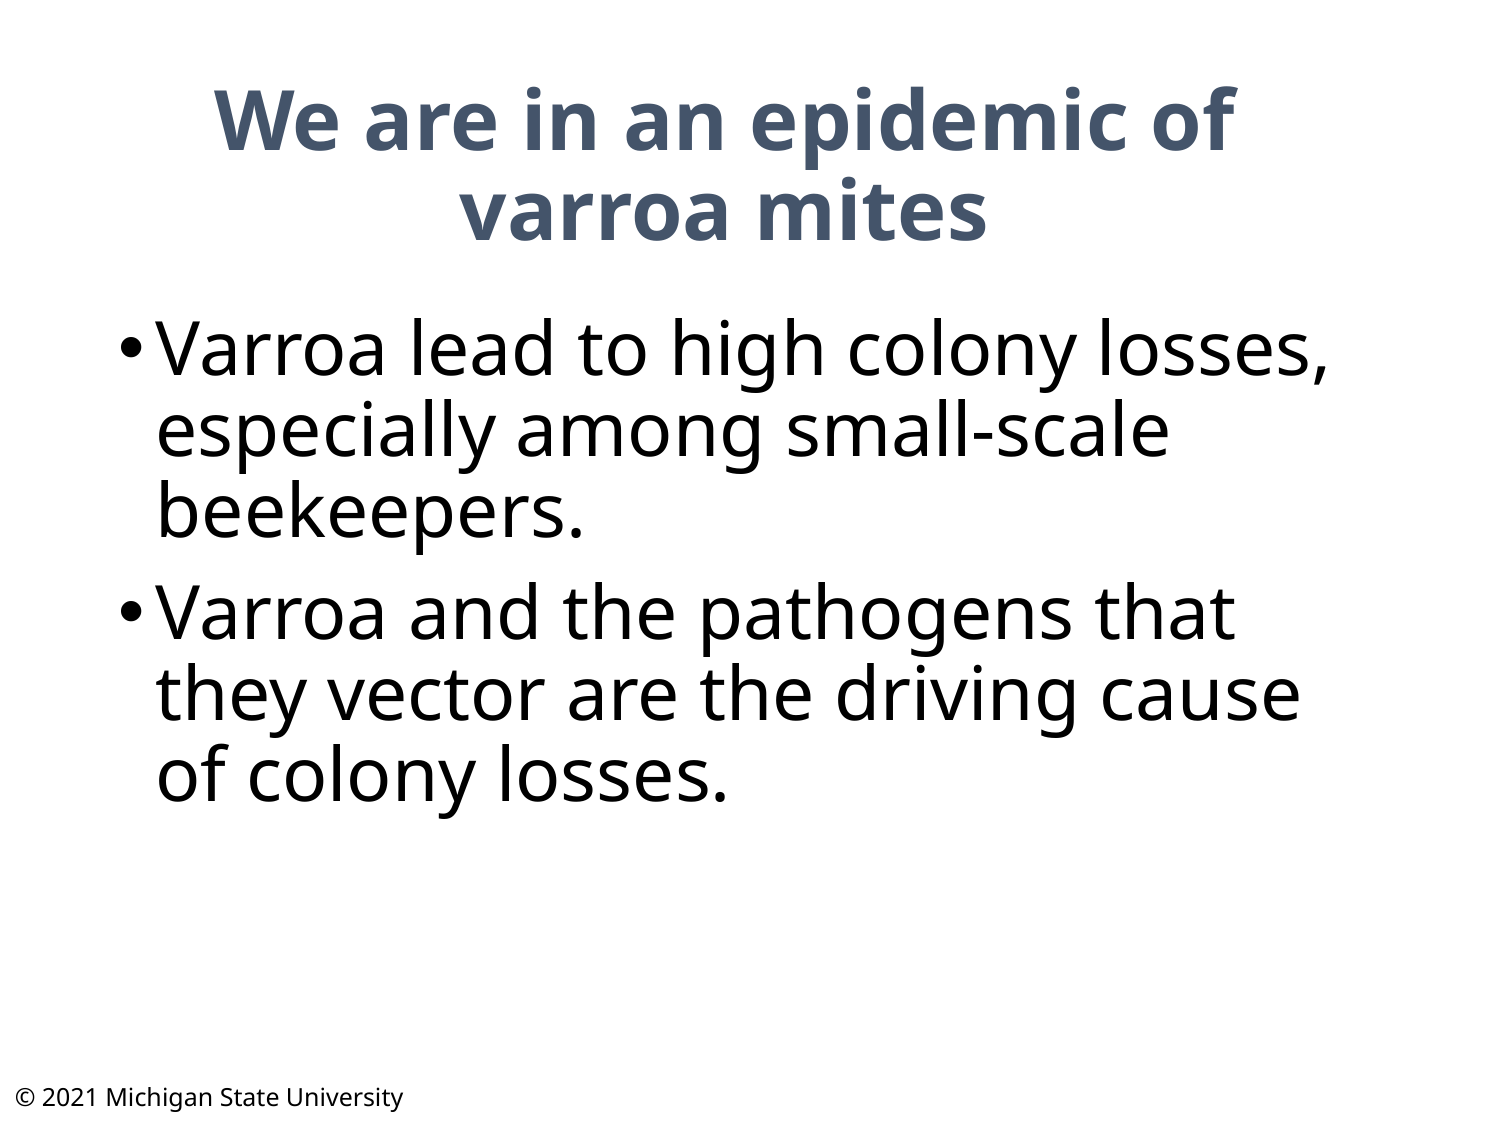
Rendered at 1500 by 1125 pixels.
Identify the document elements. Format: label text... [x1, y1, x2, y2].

list Varroa lead to high colony losses, especially among small-scale beekeepers. Varroa and the pathogens that they vector are the driving cause of colony losses. [103, 303, 1397, 1017]
title We are in an epidemic of varroa mites [52, 59, 1397, 278]
text_box © 2021 Michigan State University [0, 1074, 524, 1120]
